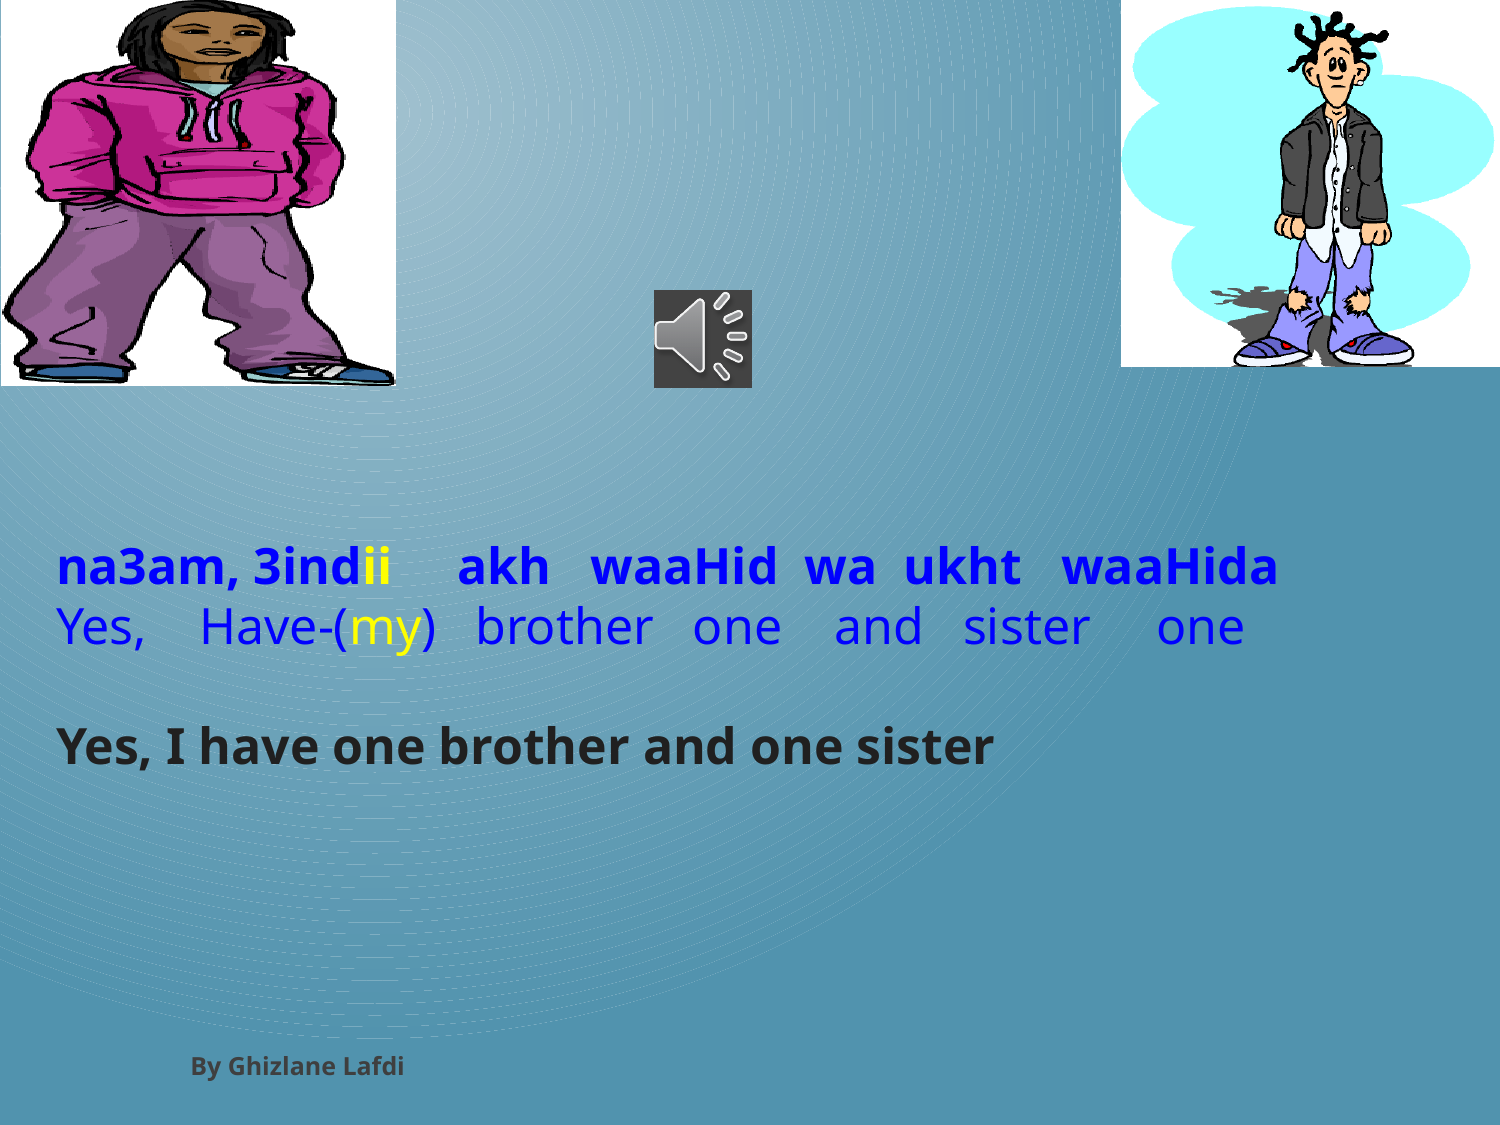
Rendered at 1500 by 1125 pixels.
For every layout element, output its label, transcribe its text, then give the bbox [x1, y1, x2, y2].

text_box na3am, 3indii akh waaHid wa ukht waaHida Yes, Have-(my) brother one and sister one Yes, I have one brother and one sister [41, 527, 1448, 782]
footer By Ghizlane Lafdi [175, 1042, 1013, 1103]
picture [1, 0, 396, 386]
picture [653, 288, 754, 390]
picture [1121, 0, 1500, 367]
